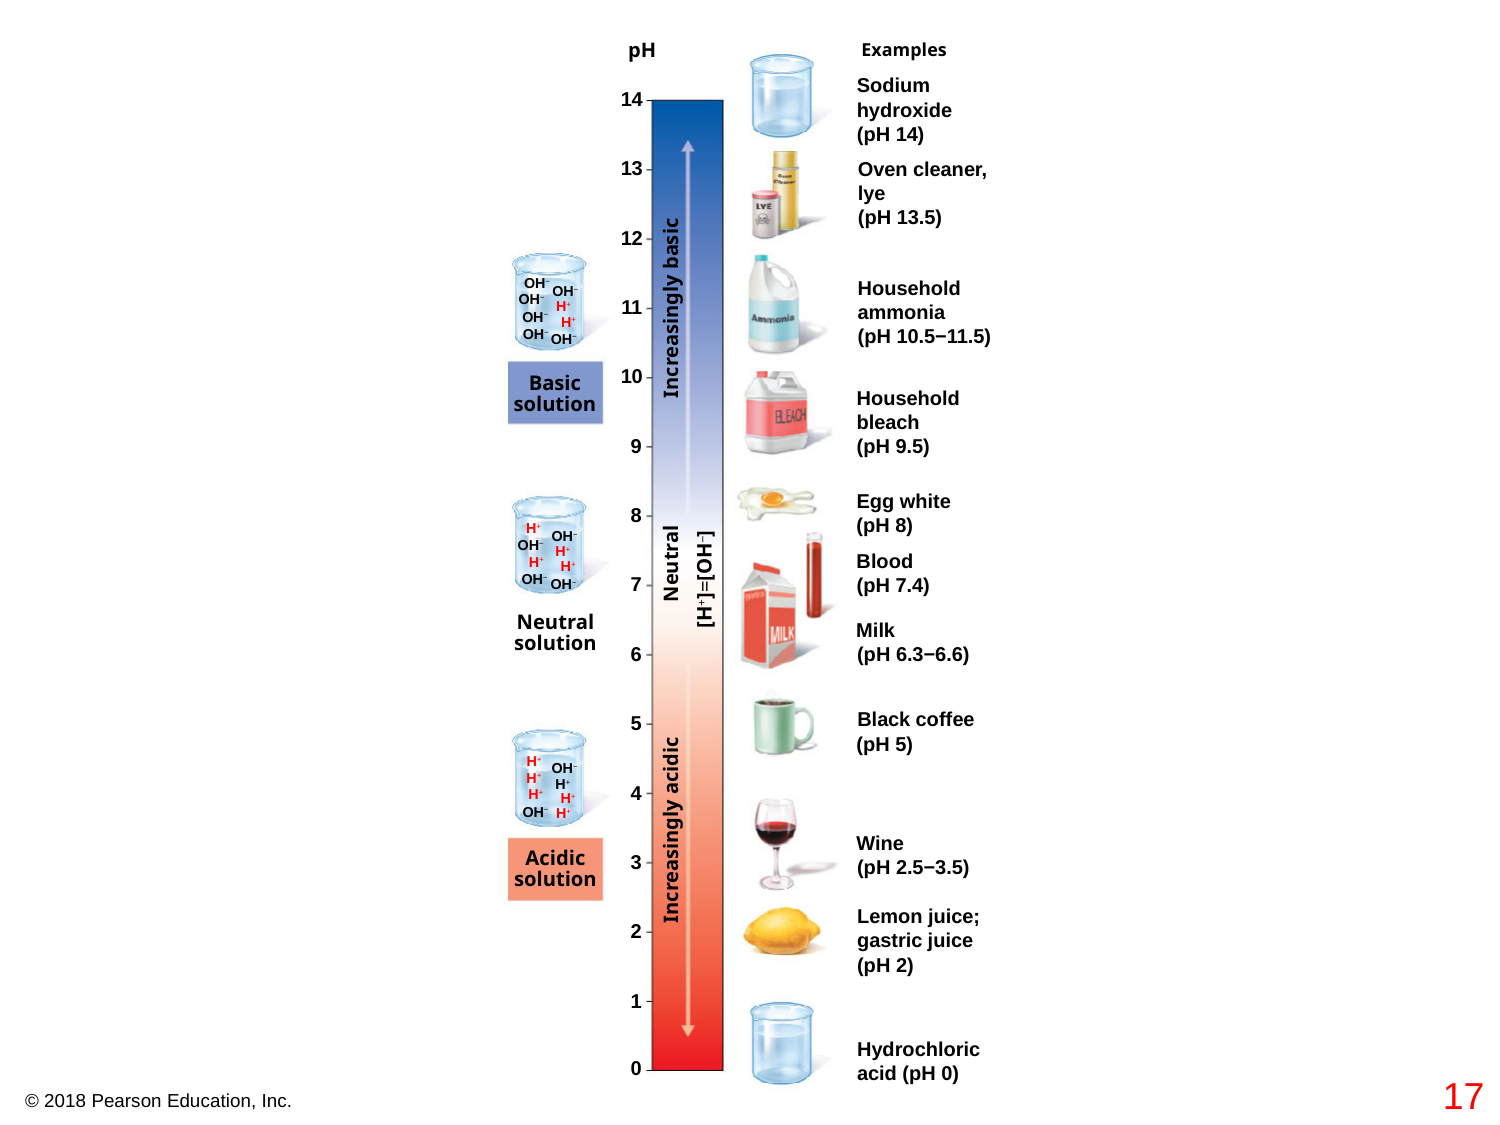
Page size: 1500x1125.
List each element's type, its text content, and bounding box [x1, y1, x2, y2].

slide_number 17 [1149, 1064, 1500, 1125]
picture [502, 34, 998, 1091]
text_box © 2018 Pearson Education, Inc. [10, 1081, 517, 1125]
